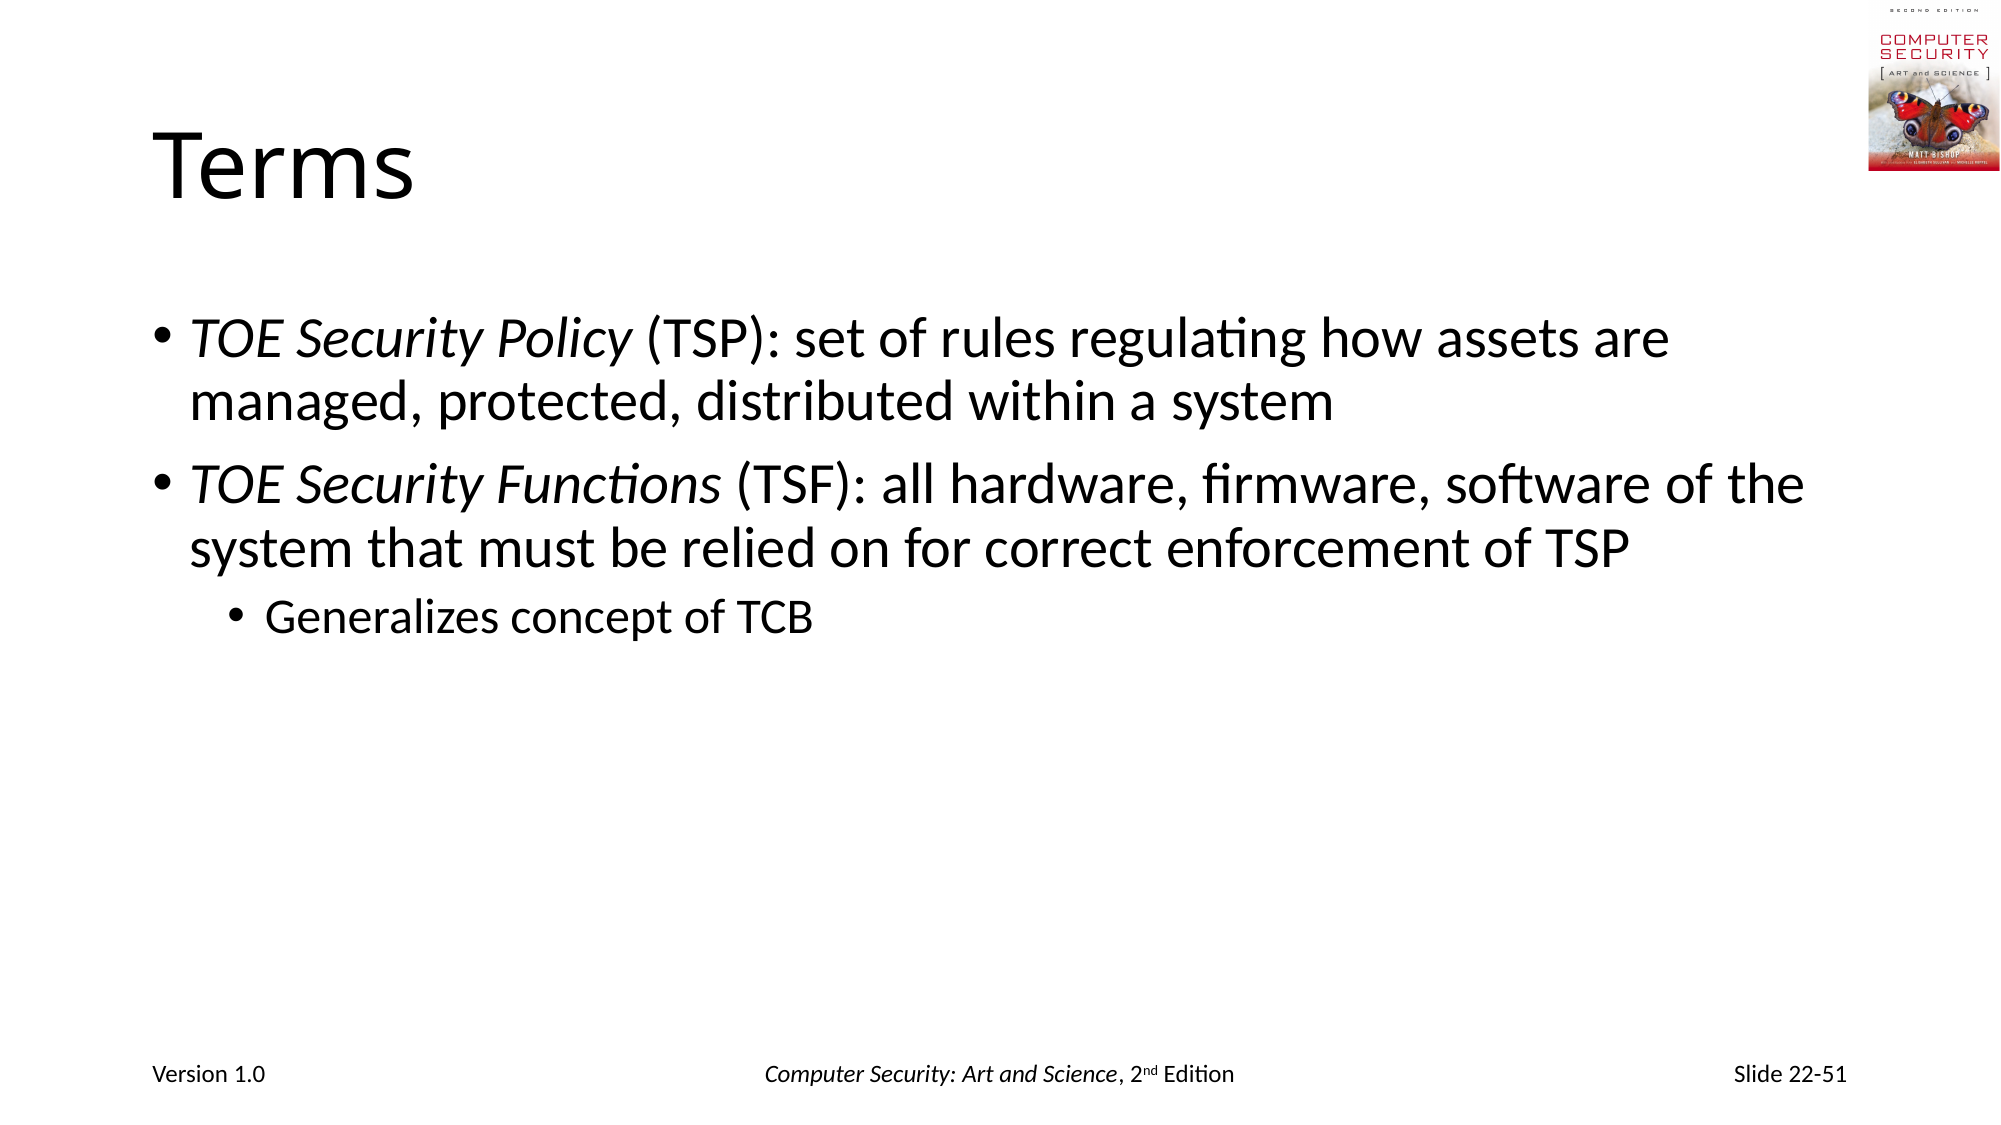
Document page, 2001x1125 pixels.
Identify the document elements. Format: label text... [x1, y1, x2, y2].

footer Computer Security: Art and Science, 2nd Edition [662, 1042, 1338, 1103]
slide_number Slide 22-51 [1412, 1042, 1863, 1103]
picture [1868, 0, 2000, 171]
title Terms [137, 59, 1863, 278]
slide_number Version 1.0 [137, 1042, 588, 1103]
list TOE Security Policy (TSP): set of rules regulating how assets are managed, protected, distributed within a system TOE Security Functions (TSF): all hardware, firmware, software of the system that must be relied on for correct enforcement of TSP Generalizes concept of TCB [137, 299, 1863, 1014]
